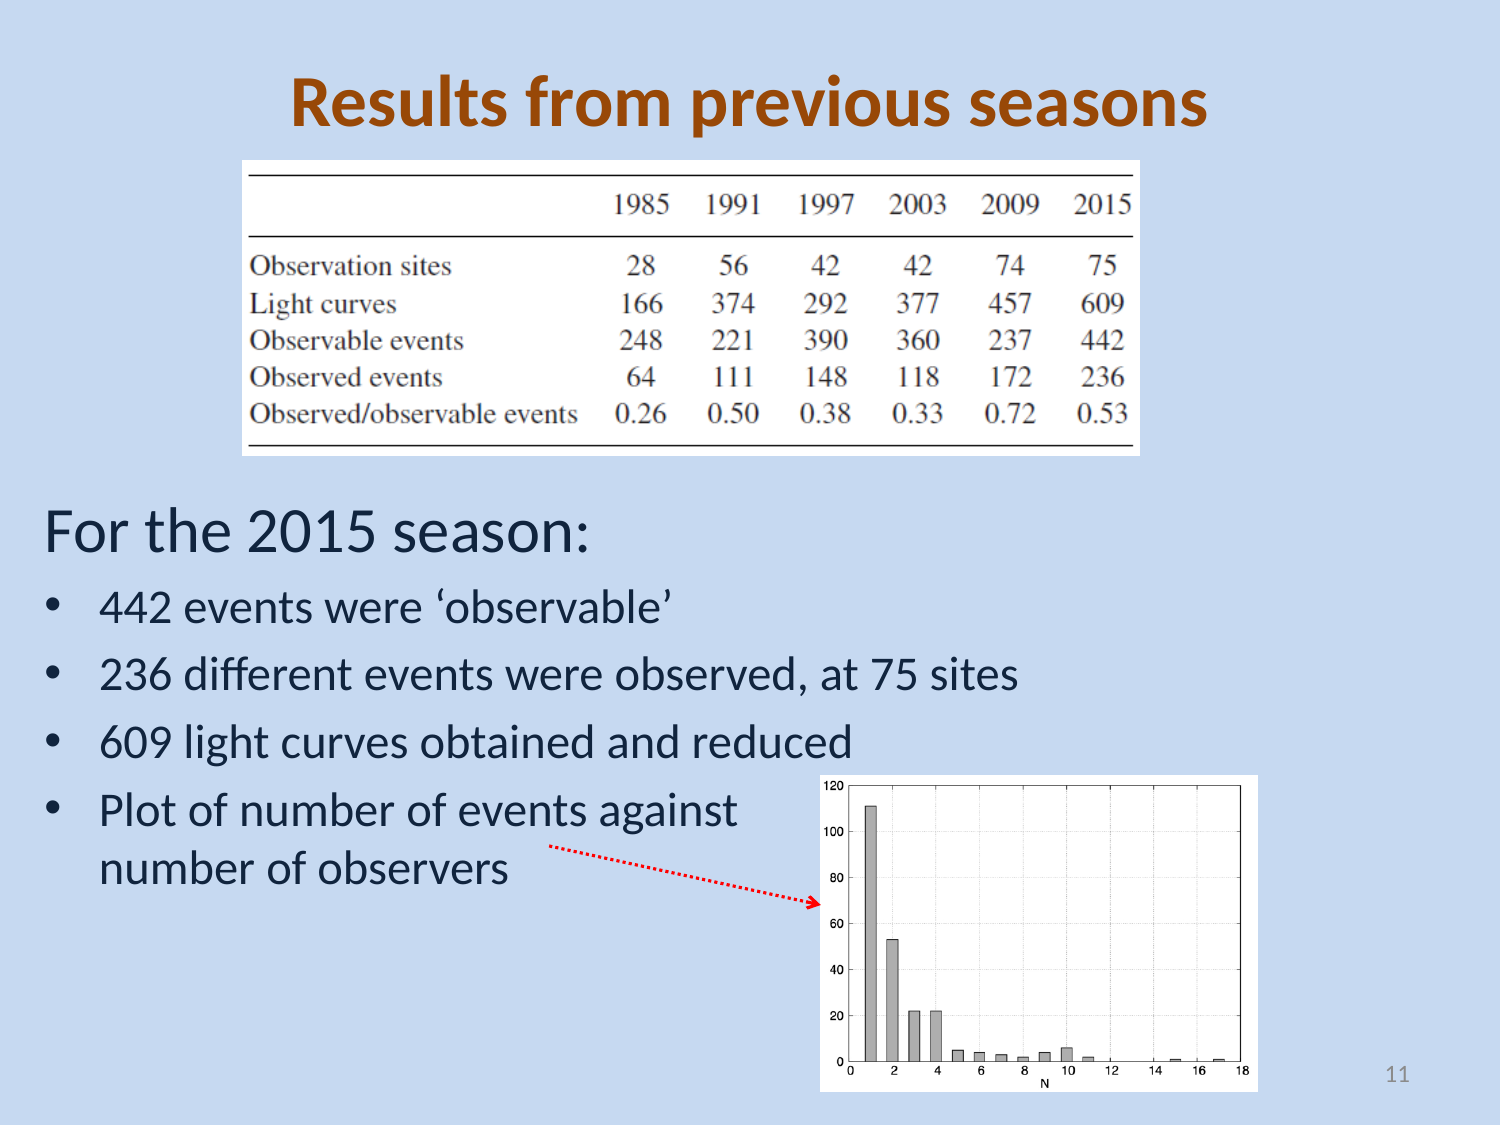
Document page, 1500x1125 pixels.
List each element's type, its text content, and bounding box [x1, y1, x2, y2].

picture [820, 774, 1259, 1093]
slide_number 11 [1074, 1042, 1425, 1103]
list For the 2015 season: 442 events were ‘observable’ 236 different events were observed, at 75 sites 609 light curves obtained and reduced Plot of number of events against number of observers [29, 479, 1400, 906]
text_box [548, 845, 822, 906]
picture [241, 160, 1140, 456]
title Results from previous seasons [75, 45, 1425, 149]
